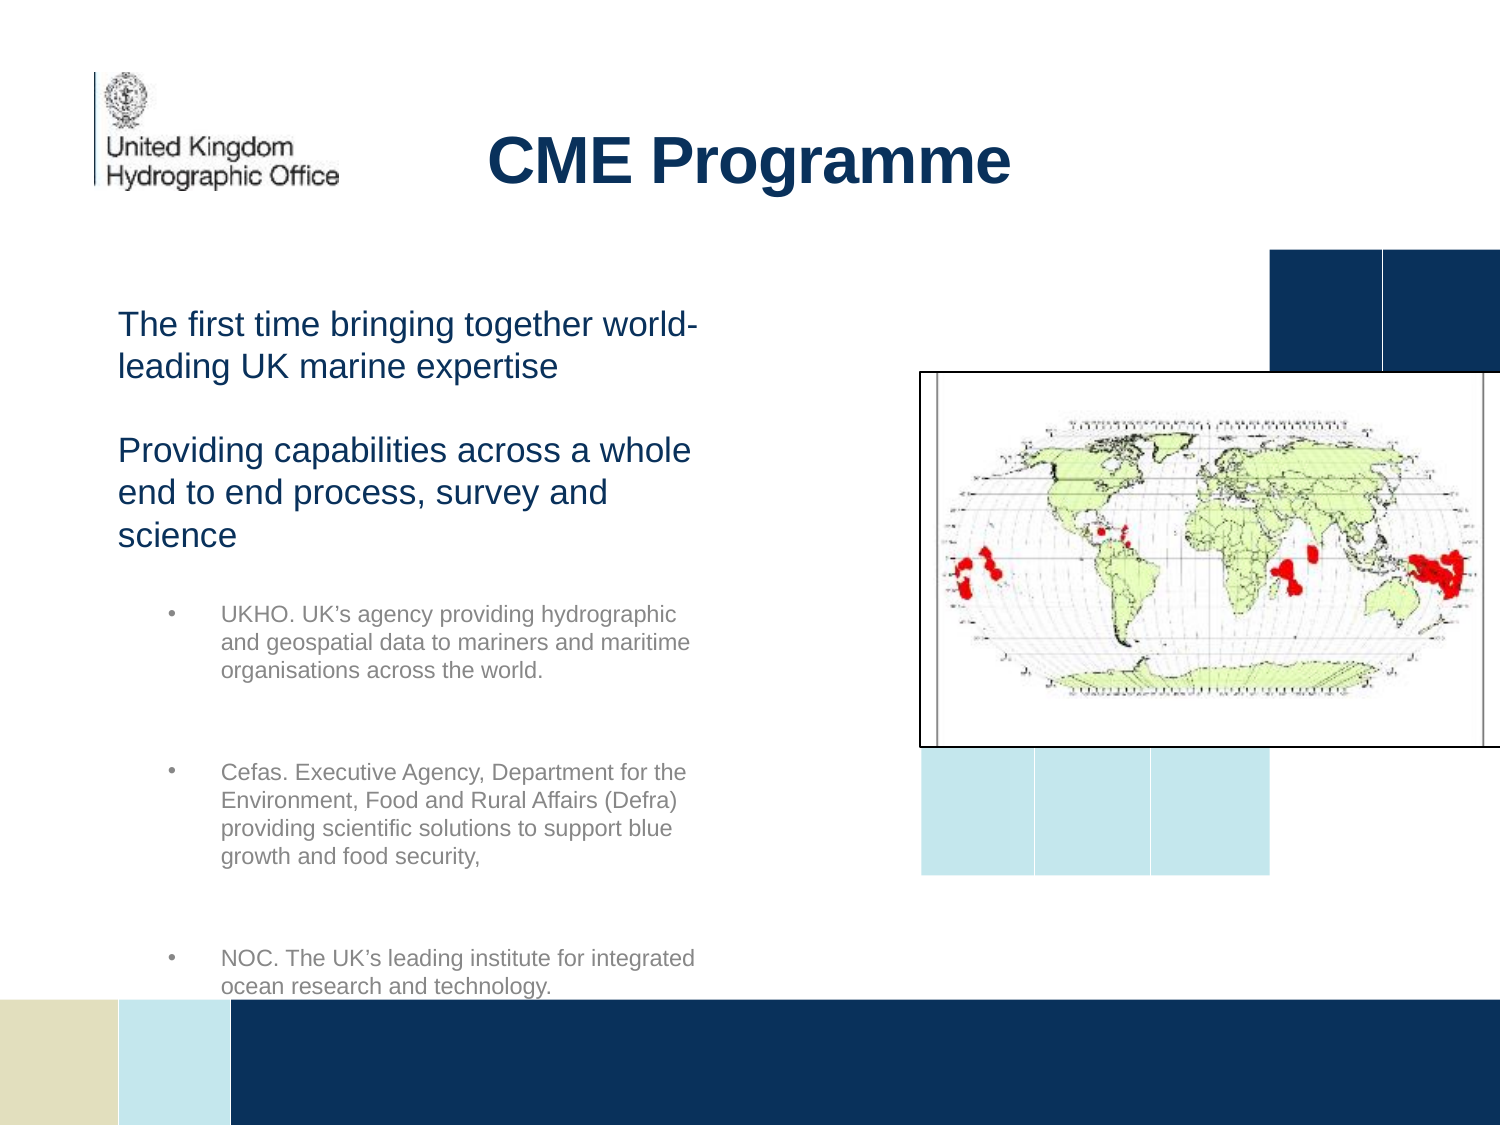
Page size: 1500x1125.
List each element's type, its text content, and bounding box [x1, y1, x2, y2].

picture [921, 373, 1500, 746]
title CME Programme [348, 59, 1152, 266]
picture [94, 72, 339, 191]
list The first time bringing together world-leading UK marine expertise Providing capabilities across a whole end to end process, survey and science UKHO. UK’s agency providing hydrographic and geospatial data to mariners and maritime organisations across the world. Cefas. Executive Agency, Department for the Environment, Food and Rural Affairs (Defra) providing scientific solutions to support blue growth and food security, NOC. The UK’s leading institute for integrated ocean research and technology. [117, 301, 709, 1000]
